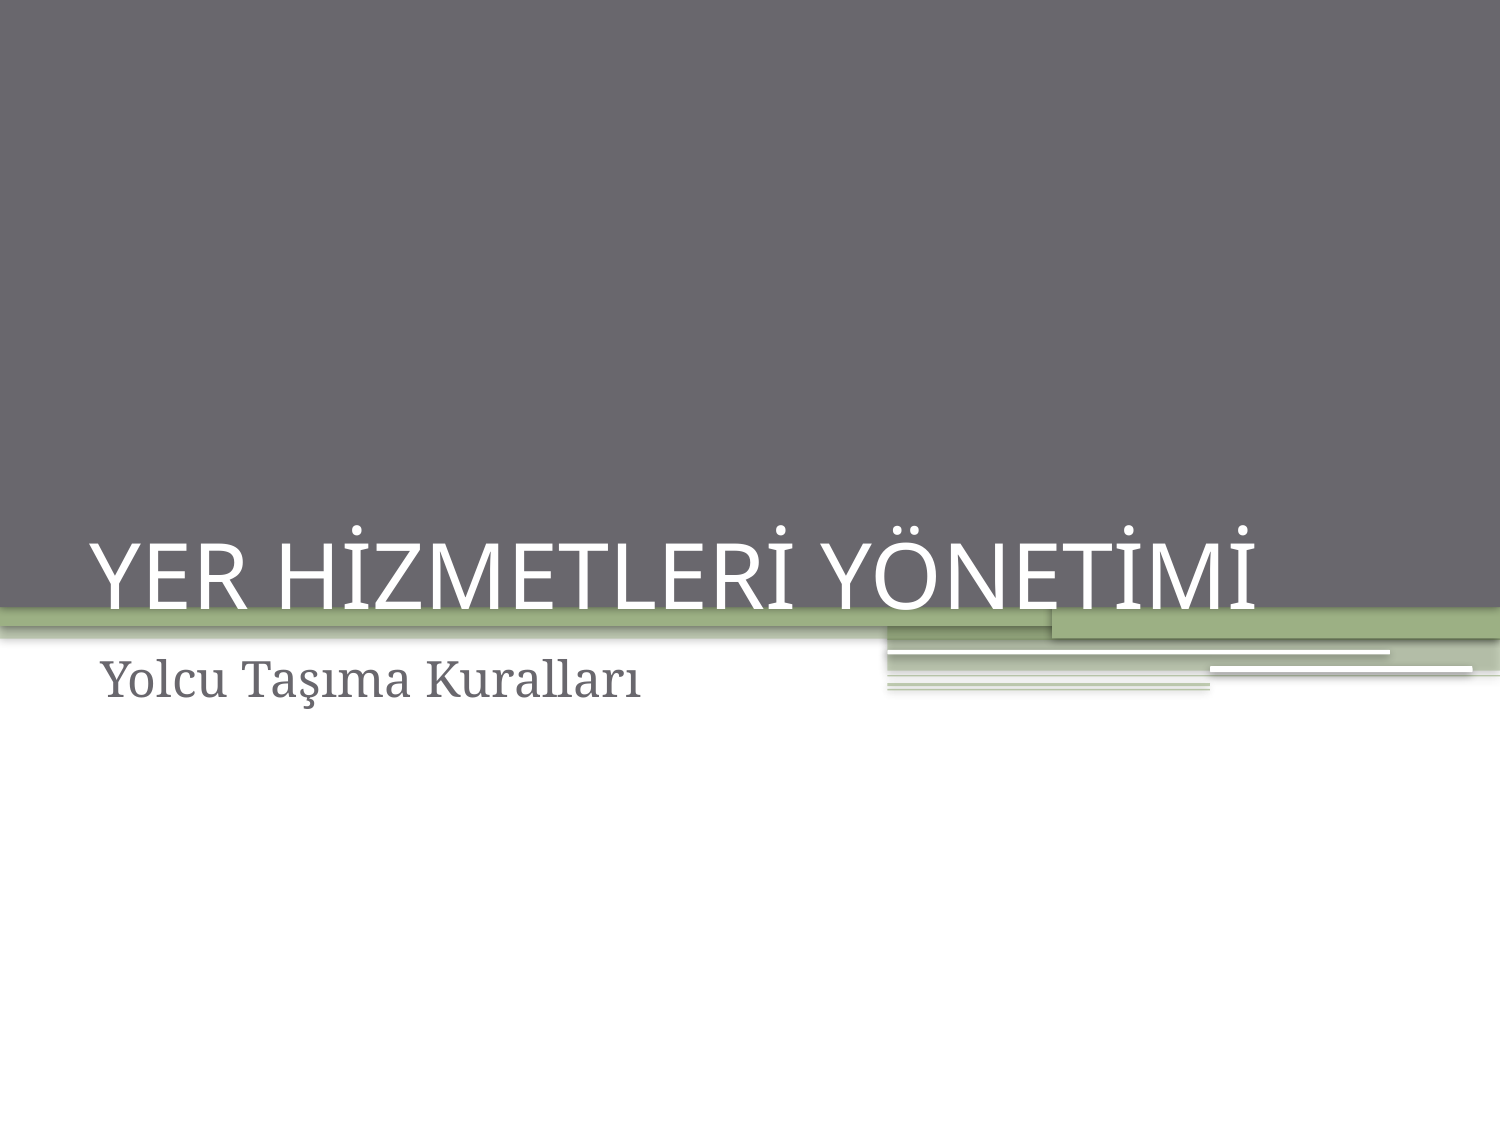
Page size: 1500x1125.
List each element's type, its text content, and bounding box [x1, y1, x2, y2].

title YER HİZMETLERİ YÖNETİMİ [75, 394, 1463, 636]
subtitle Yolcu Taşıma Kuralları [75, 639, 888, 928]
